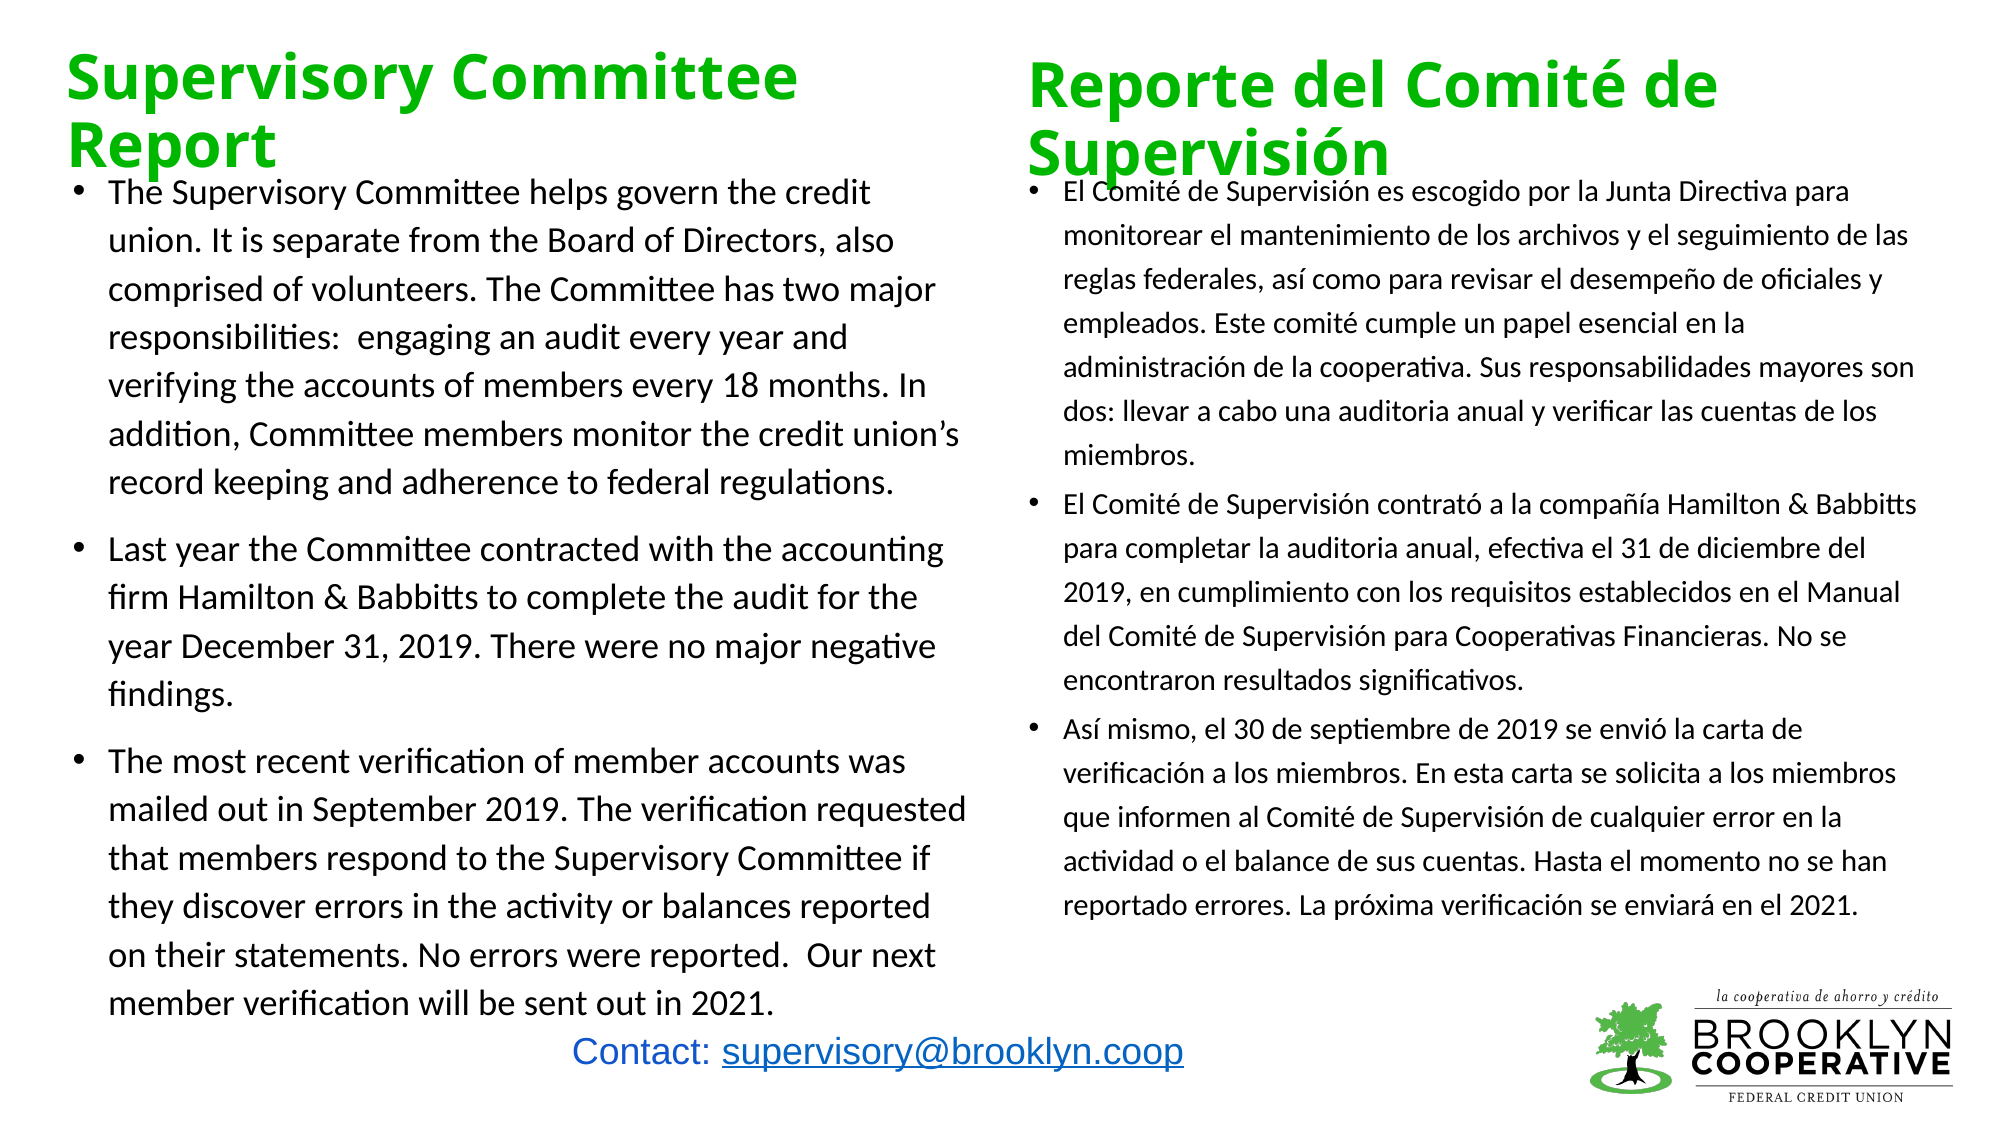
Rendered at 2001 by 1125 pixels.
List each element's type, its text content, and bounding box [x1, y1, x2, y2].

picture [1590, 989, 1953, 1103]
list The Supervisory Committee helps govern the credit union. It is separate from the Board of Directors, also comprised of volunteers. The Committee has two major responsibilities: engaging an audit every year and verifying the accounts of members every 18 months. In addition, Committee members monitor the credit union’s record keeping and adherence to federal regulations. Last year the Committee contracted with the accounting firm Hamilton & Babbitts to complete the audit for the year December 31, 2019. There were no major negative findings. The most recent verification of member accounts was mailed out in September 2019. The verification requested that members respond to the Supervisory Committee if they discover errors in the activity or balances reported on their statements. No errors were reported. Our next member verification will be sent out in 2021. [57, 155, 988, 1070]
text_box Reporte del Comité de Supervisión [1012, 6, 1985, 237]
text_box Contact: supervisory@brooklyn.coop [557, 1019, 1210, 1079]
text_box El Comité de Supervisión es escogido por la Junta Directiva para monitorear el mantenimiento de los archivos y el seguimiento de las reglas federales, así como para revisar el desempeño de oficiales y empleados. Este comité cumple un papel esencial en la administración de la cooperativa. Sus responsabilidades mayores son dos: llevar a cabo una auditoria anual y verificar las cuentas de los miembros. El Comité de Supervisión contrató a la compañía Hamilton & Babbitts para completar la auditoria anual, efectiva el 31 de diciembre del 2019, en cumplimiento con los requisitos establecidos en el Manual del Comité de Supervisión para Cooperativas Financieras. No se encontraron resultados significativos. Así mismo, el 30 de septiembre de 2019 se envió la carta de verificación a los miembros. En esta carta se solicita a los miembros que informen al Comité de Supervisión de cualquier error en la actividad o el balance de sus cuentas. Hasta el momento no se han reportado errores. La próxima verificación se enviará en el 2021. [1013, 156, 1944, 969]
title Supervisory Committee Report [51, 0, 929, 229]
